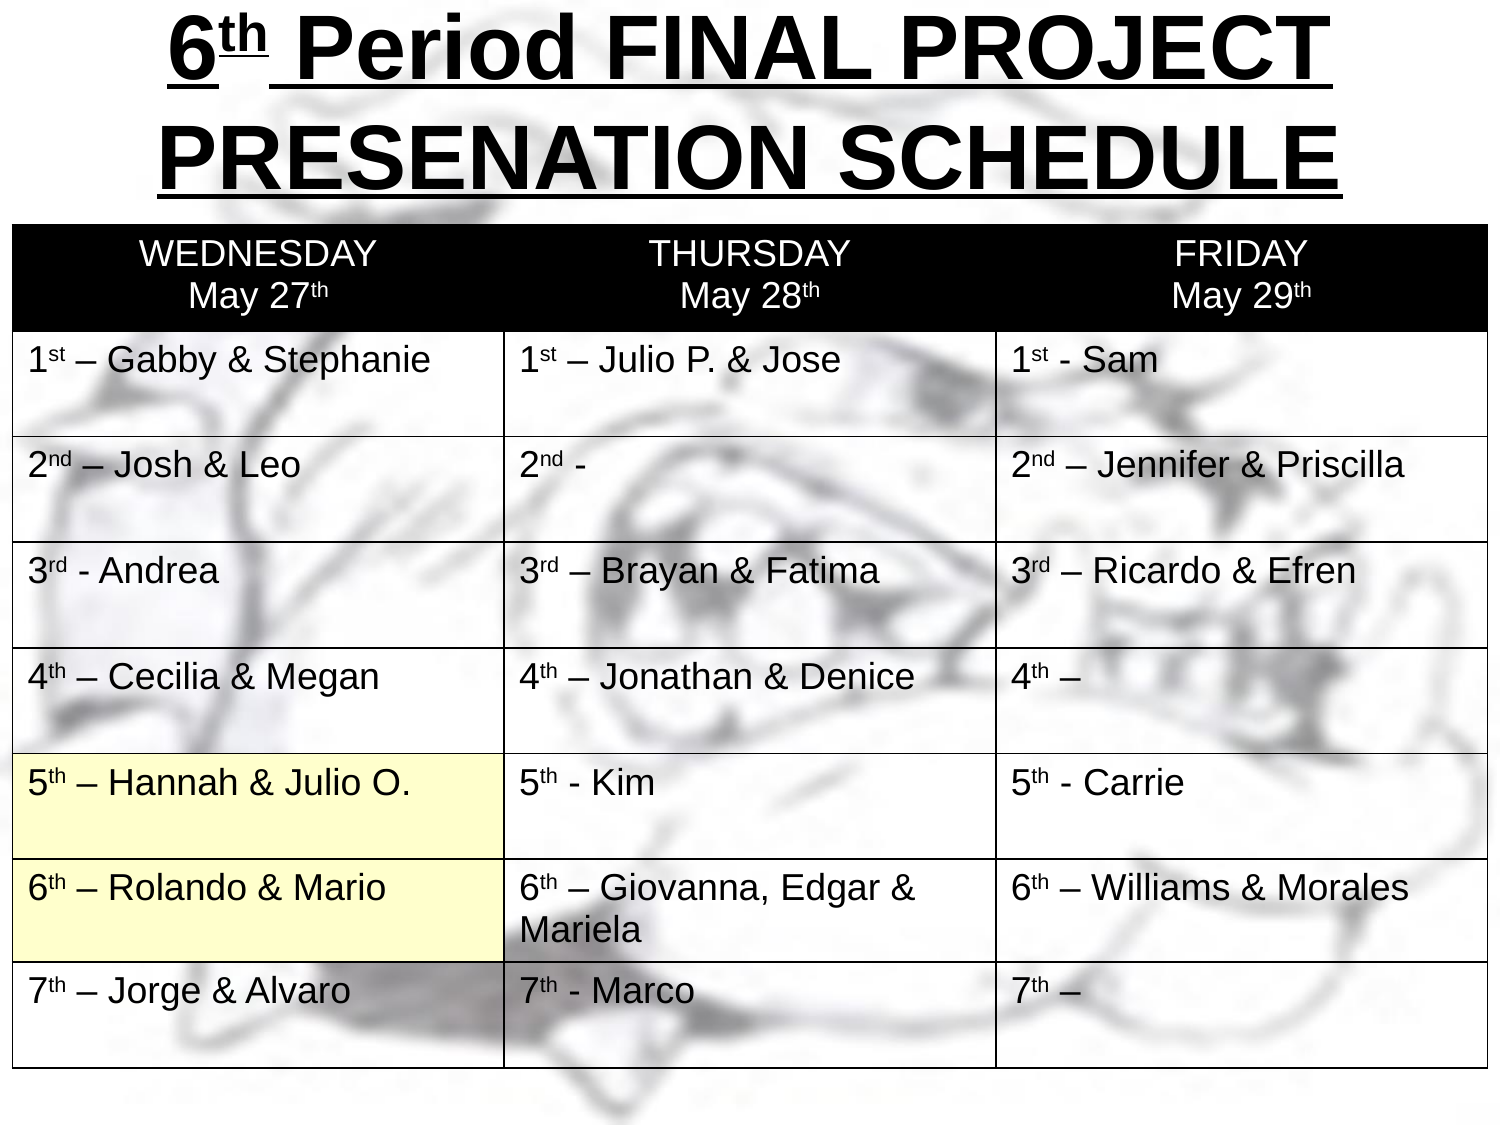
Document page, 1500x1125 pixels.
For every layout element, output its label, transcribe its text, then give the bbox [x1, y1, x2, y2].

table_header FRIDAY May 29th [997, 226, 1487, 330]
table_cell 7th – [997, 963, 1487, 1067]
table_cell 1st – Gabby & Stephanie [13, 332, 503, 436]
table_cell 1st - Sam [997, 332, 1487, 436]
table_header WEDNESDAY May 27th [13, 226, 503, 330]
table_cell 4th – Jonathan & Denice [505, 649, 995, 753]
table_cell 2nd – Jennifer & Priscilla [997, 437, 1487, 541]
table_header THURSDAY May 28th [505, 226, 995, 330]
text_box 6th Period FINAL PROJECT PRESENATION SCHEDULE [0, 45, 1500, 150]
table_cell 3rd - Andrea [13, 543, 503, 647]
table_cell 7th - Marco [505, 963, 995, 1067]
table_cell 5th - Carrie [997, 754, 1487, 858]
table_cell 2nd – Josh & Leo [13, 437, 503, 541]
table_cell 5th – Hannah & Julio O. [13, 754, 503, 858]
table_cell 6th – Rolando & Mario [13, 860, 503, 961]
picture [0, 150, 1500, 1125]
table_cell 1st – Julio P. & Jose [505, 332, 995, 436]
picture [0, 0, 1500, 45]
table_cell 7th – Jorge & Alvaro [13, 963, 503, 1067]
table_cell 6th – Williams & Morales [997, 860, 1487, 961]
table_cell 4th – [997, 649, 1487, 753]
table_cell 2nd - [505, 437, 995, 541]
table_cell 5th - Kim [505, 754, 995, 858]
table_cell 3rd – Ricardo & Efren [997, 543, 1487, 647]
table_cell 3rd – Brayan & Fatima [505, 543, 995, 647]
table_cell 6th – Giovanna, Edgar & Mariela [505, 860, 995, 961]
table_cell 4th – Cecilia & Megan [13, 649, 503, 753]
